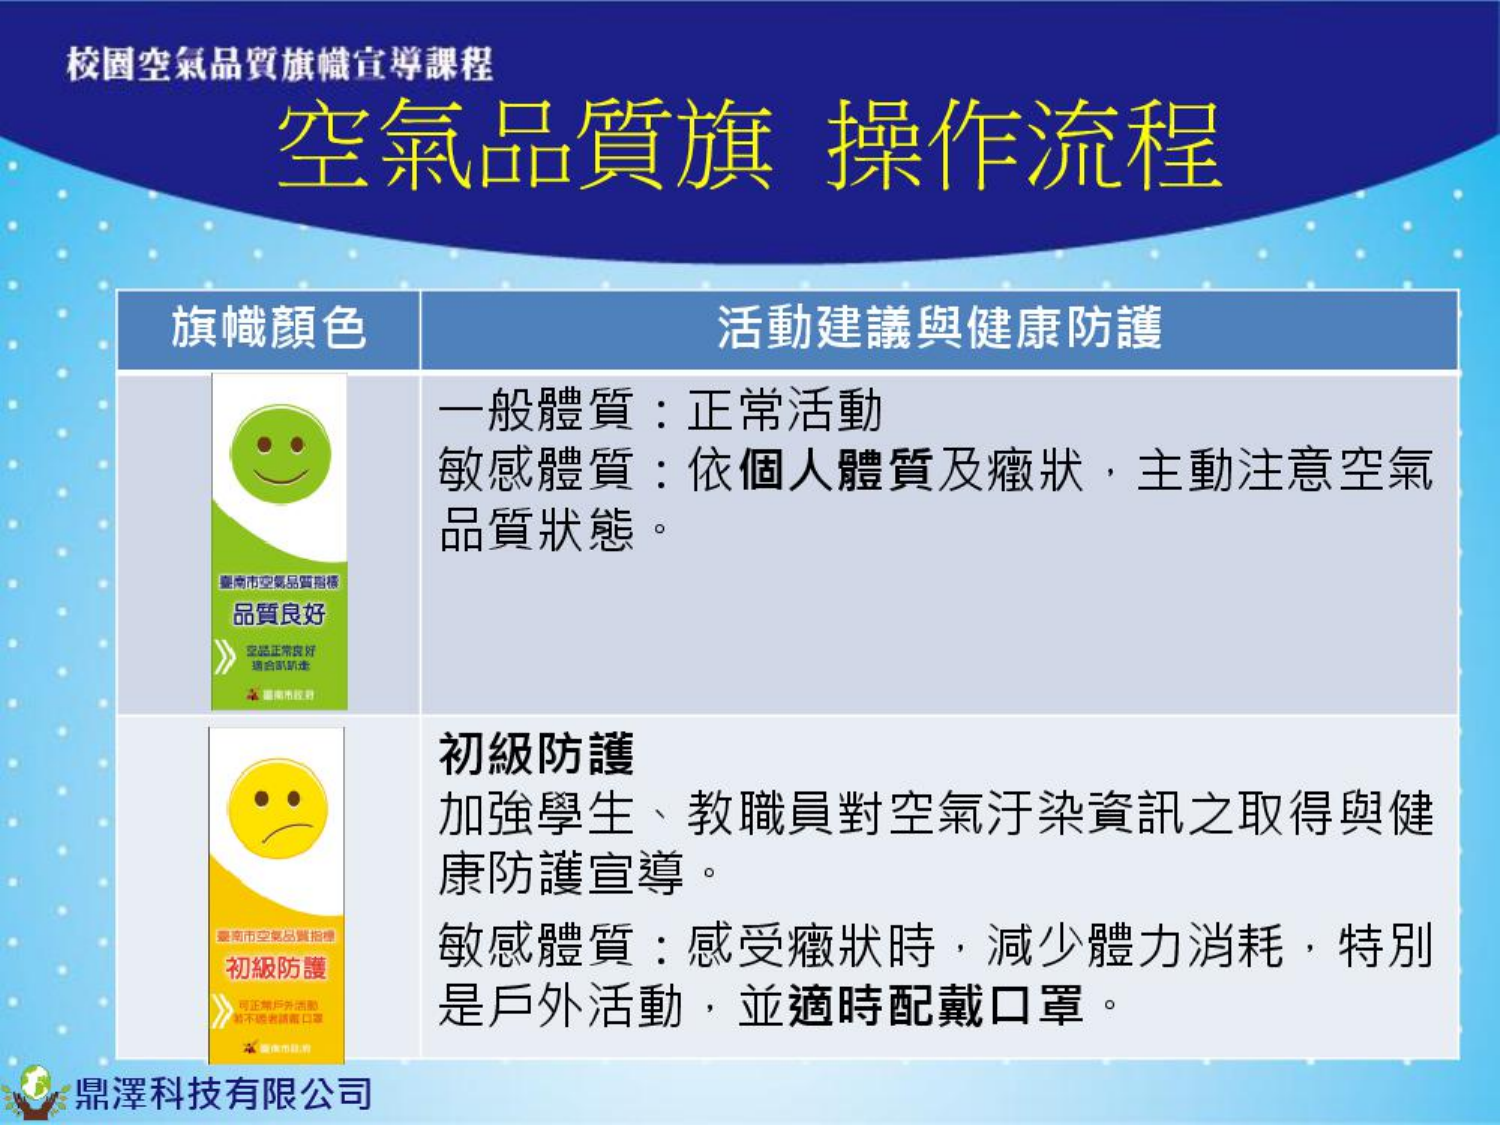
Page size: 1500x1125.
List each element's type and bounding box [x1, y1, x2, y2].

list [0, 0, 1500, 1125]
